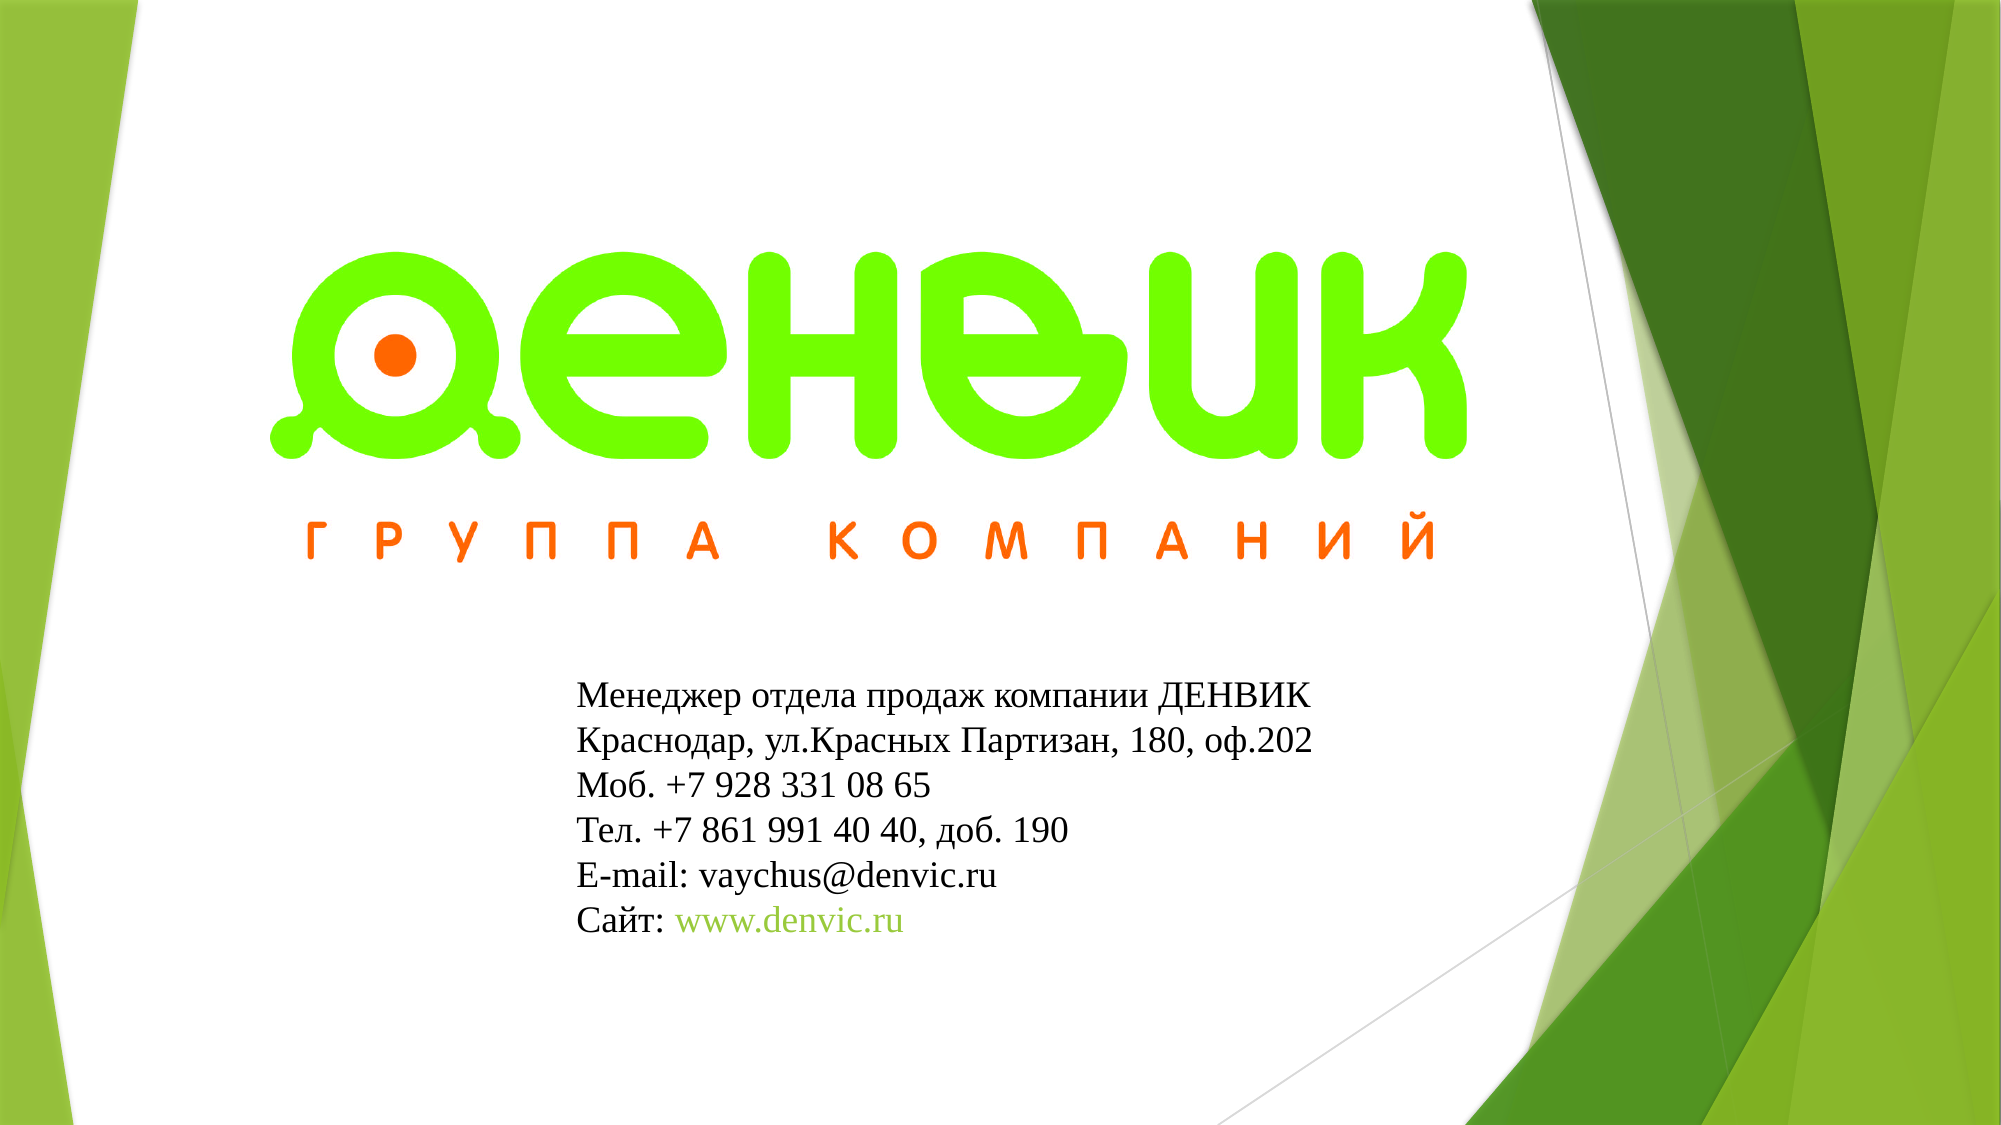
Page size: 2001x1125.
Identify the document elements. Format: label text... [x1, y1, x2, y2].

text_box Менеджер отдела продаж компании ДЕНВИК Краснодар, ул.Красных Партизан, 180, оф.202 Моб. +7 928 331 08 65 Тел. +7 861 991 40 40, доб. 190 E-mail: vaychus@denvic.ru Сайт: www.denvic.ru [561, 662, 1367, 948]
picture [269, 250, 1468, 563]
